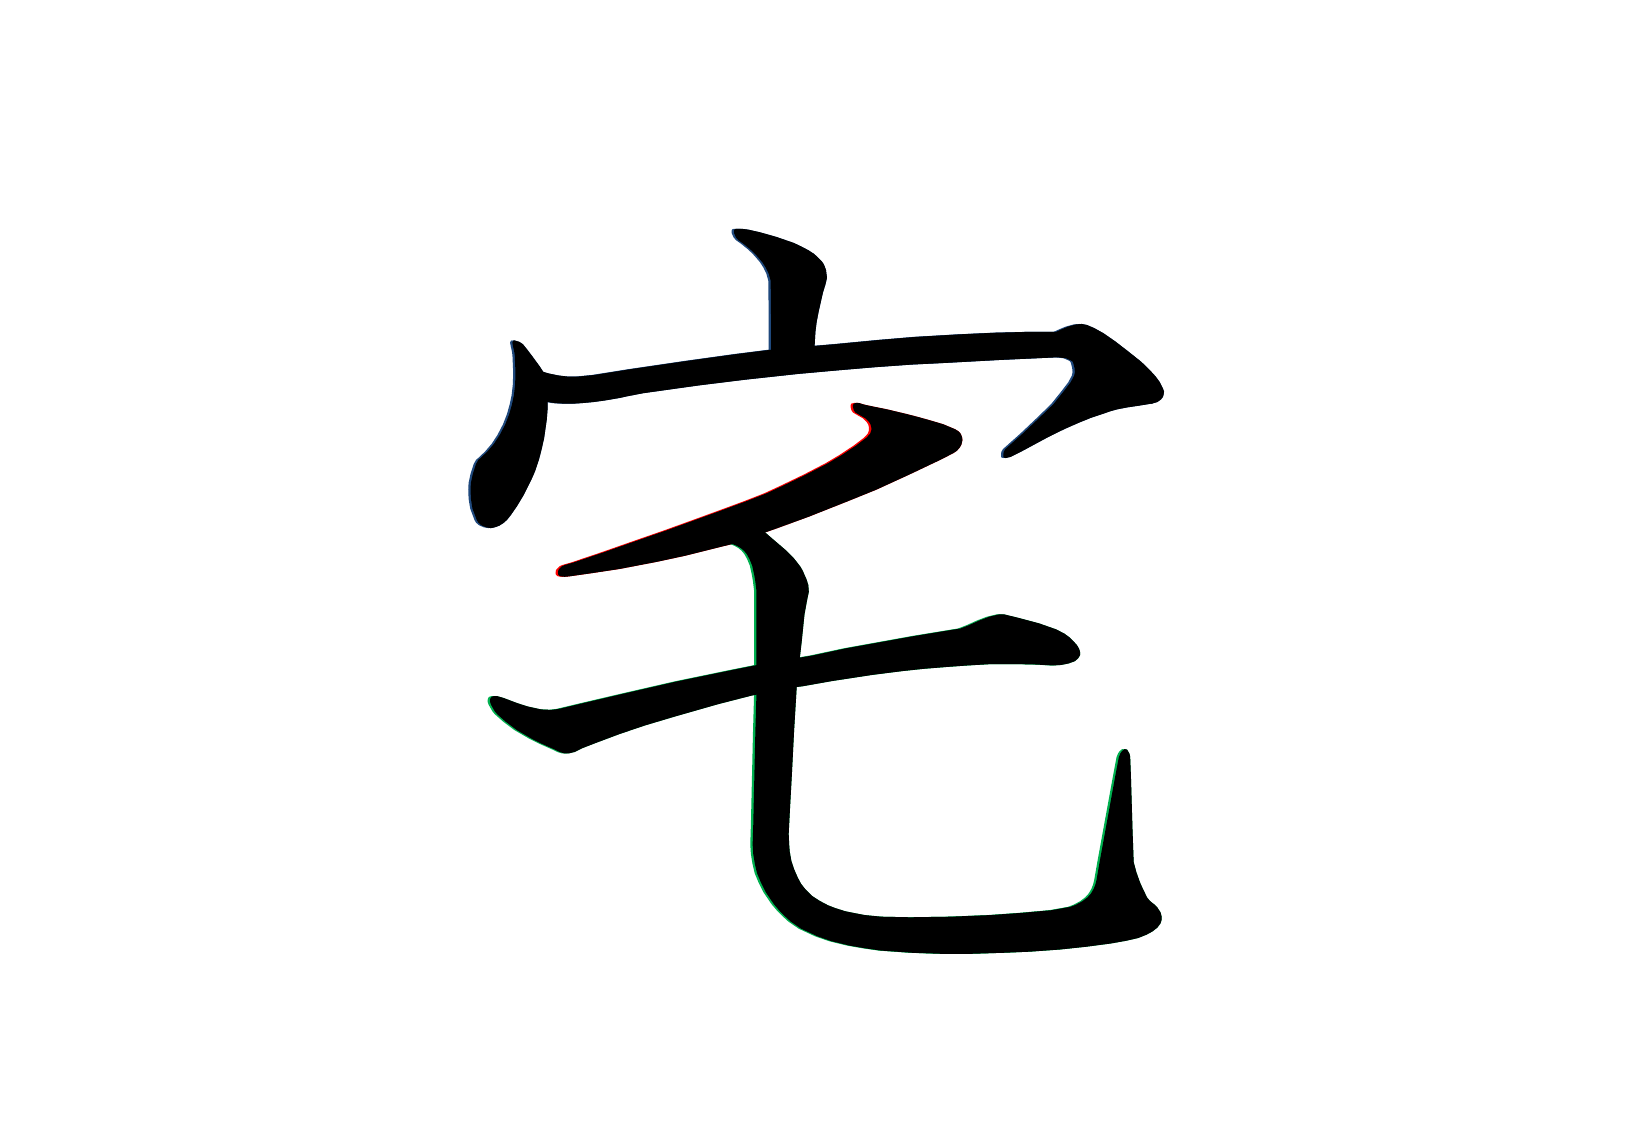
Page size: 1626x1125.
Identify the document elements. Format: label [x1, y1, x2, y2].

text_box [470, 228, 1165, 955]
